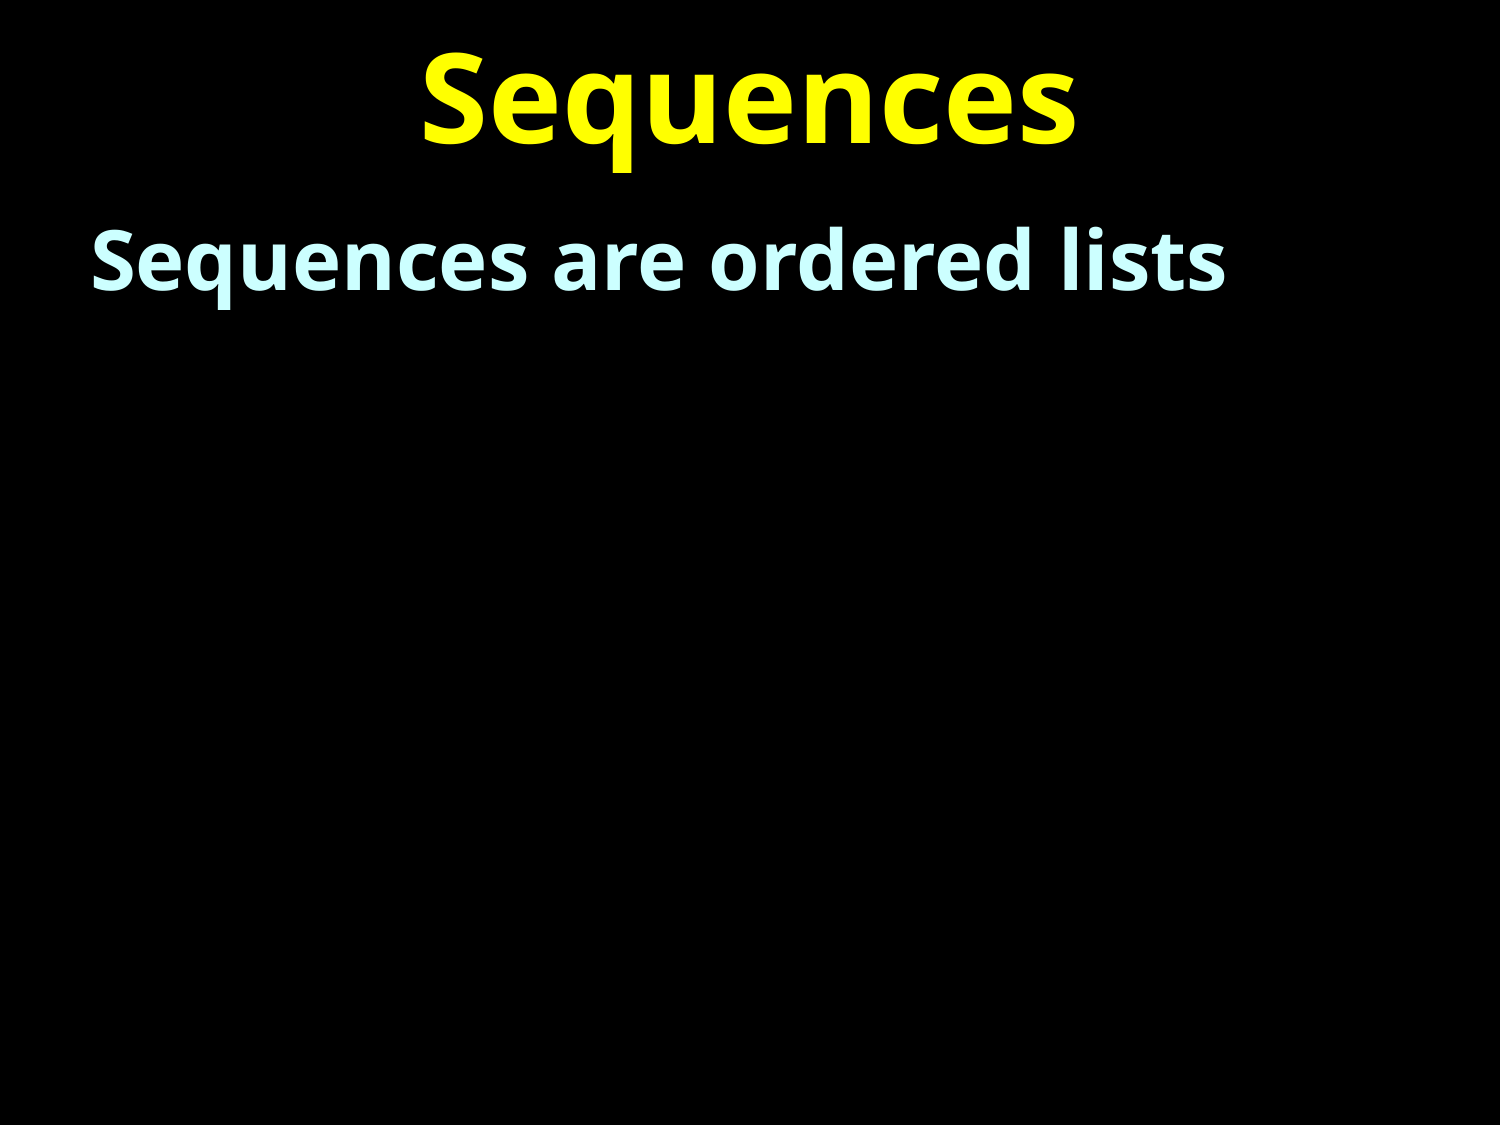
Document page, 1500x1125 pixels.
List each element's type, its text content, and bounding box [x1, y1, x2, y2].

list Sequences are ordered lists [75, 200, 1425, 1125]
title Sequences [0, 0, 1500, 188]
